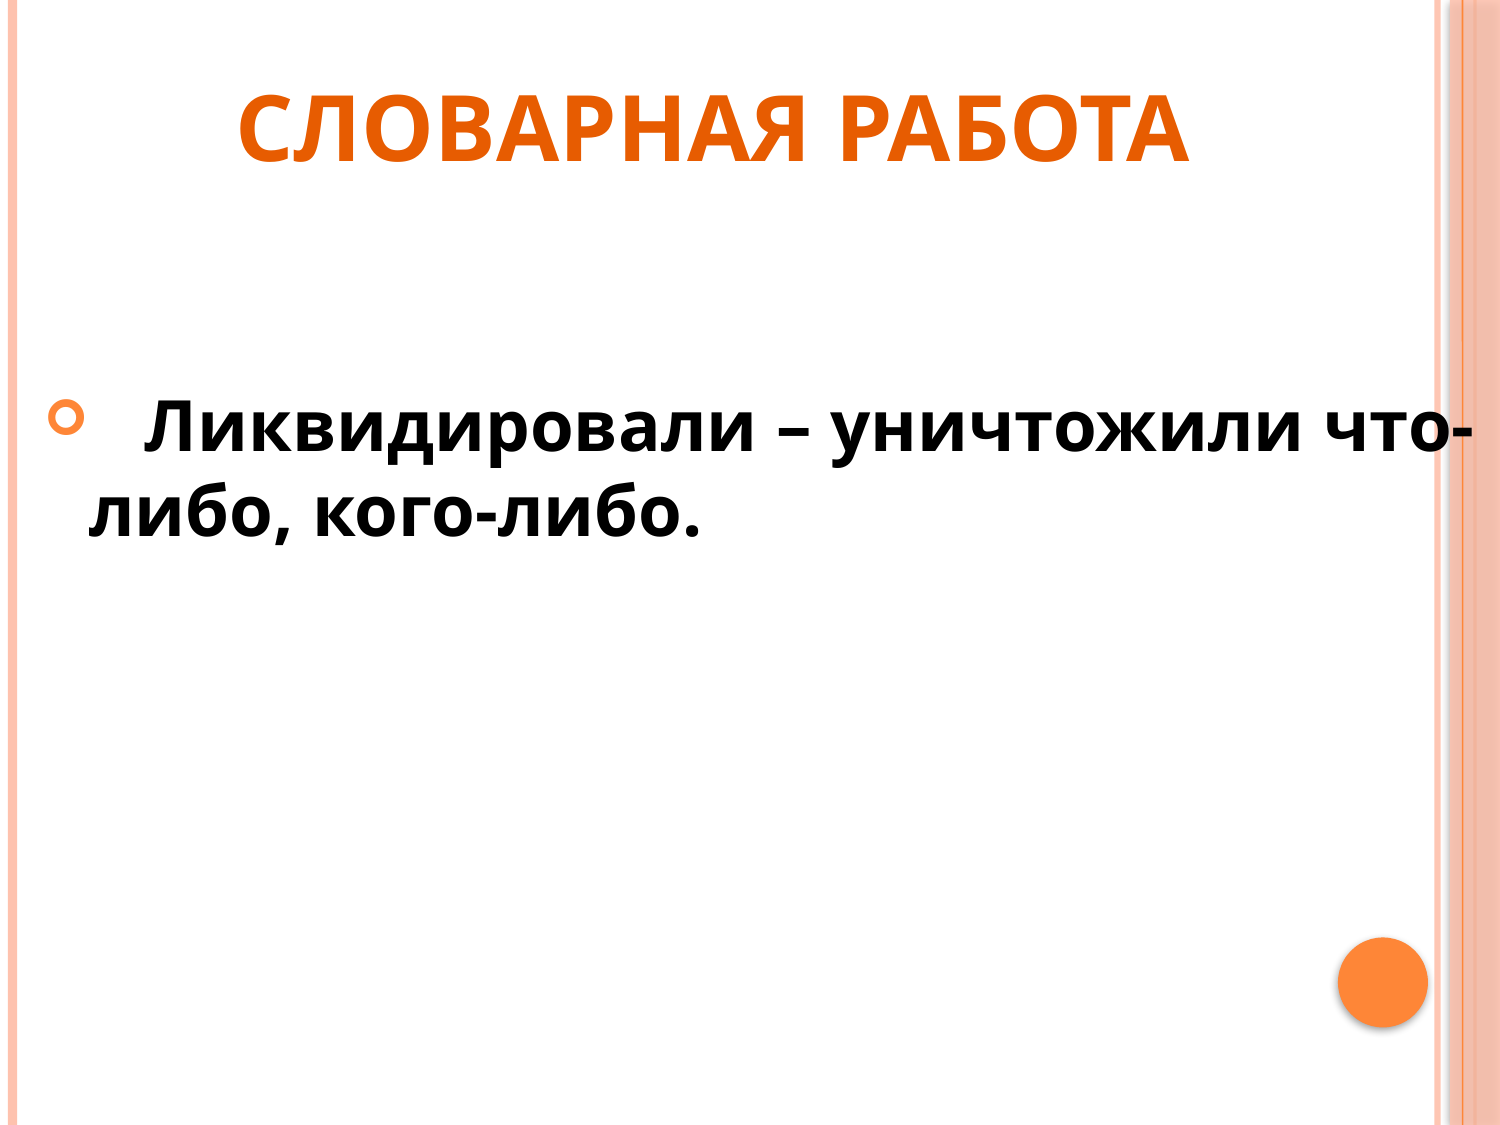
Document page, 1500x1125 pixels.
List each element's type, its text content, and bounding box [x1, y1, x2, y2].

title Словарная работа [76, 0, 1302, 188]
list Ликвидировали – уничтожили что-либо, кого-либо. [29, 373, 1500, 1125]
